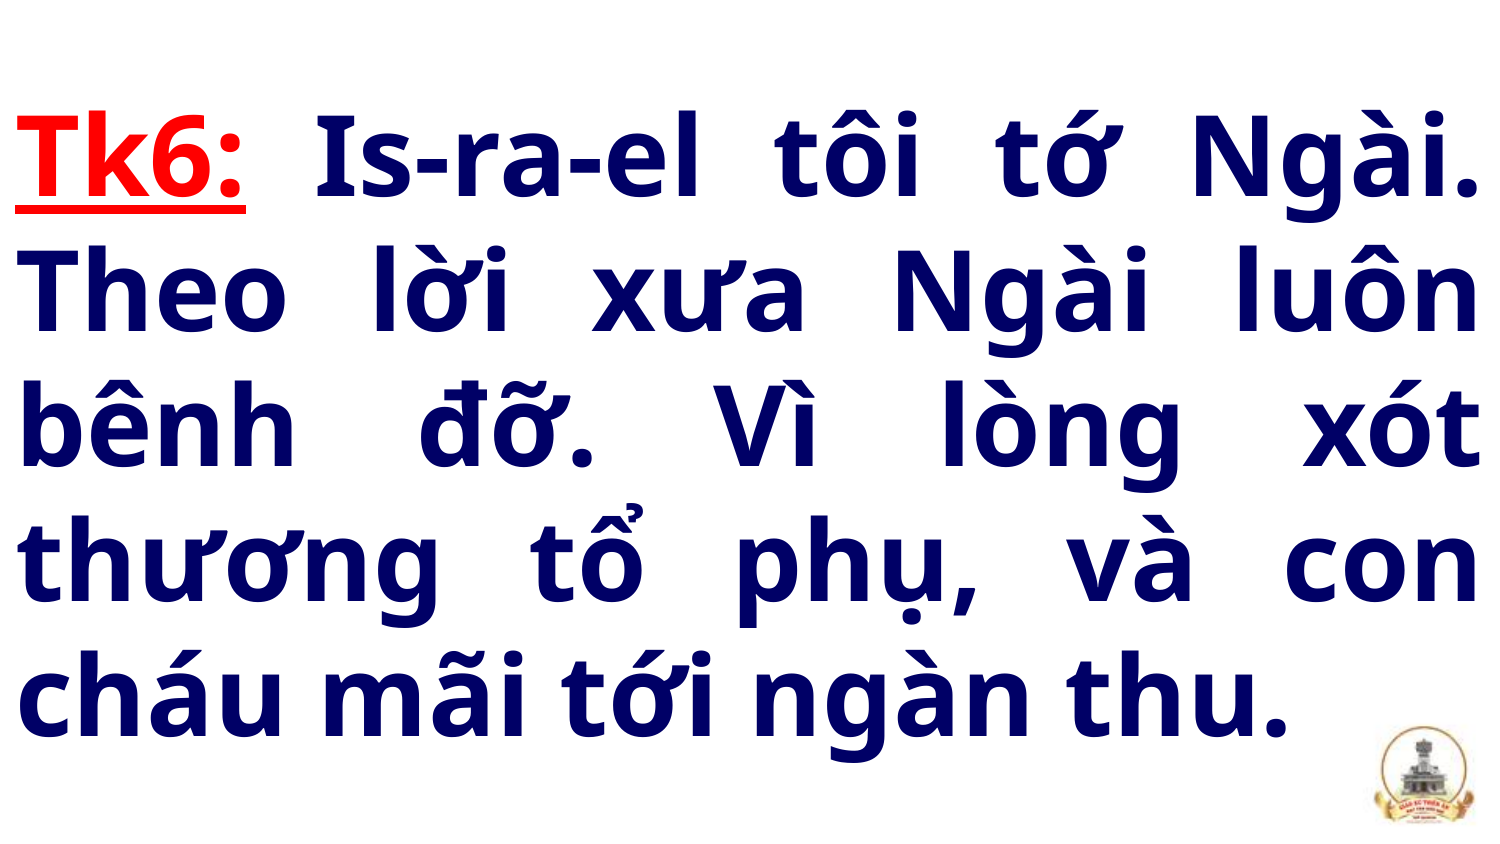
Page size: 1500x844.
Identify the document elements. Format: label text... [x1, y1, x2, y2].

title Tk6: Is-ra-el tôi tớ Ngài. Theo lời xưa Ngài luôn bênh đỡ. Vì lòng xót thương tổ phụ, và con cháu mãi tới ngàn thu. [0, 0, 1500, 844]
